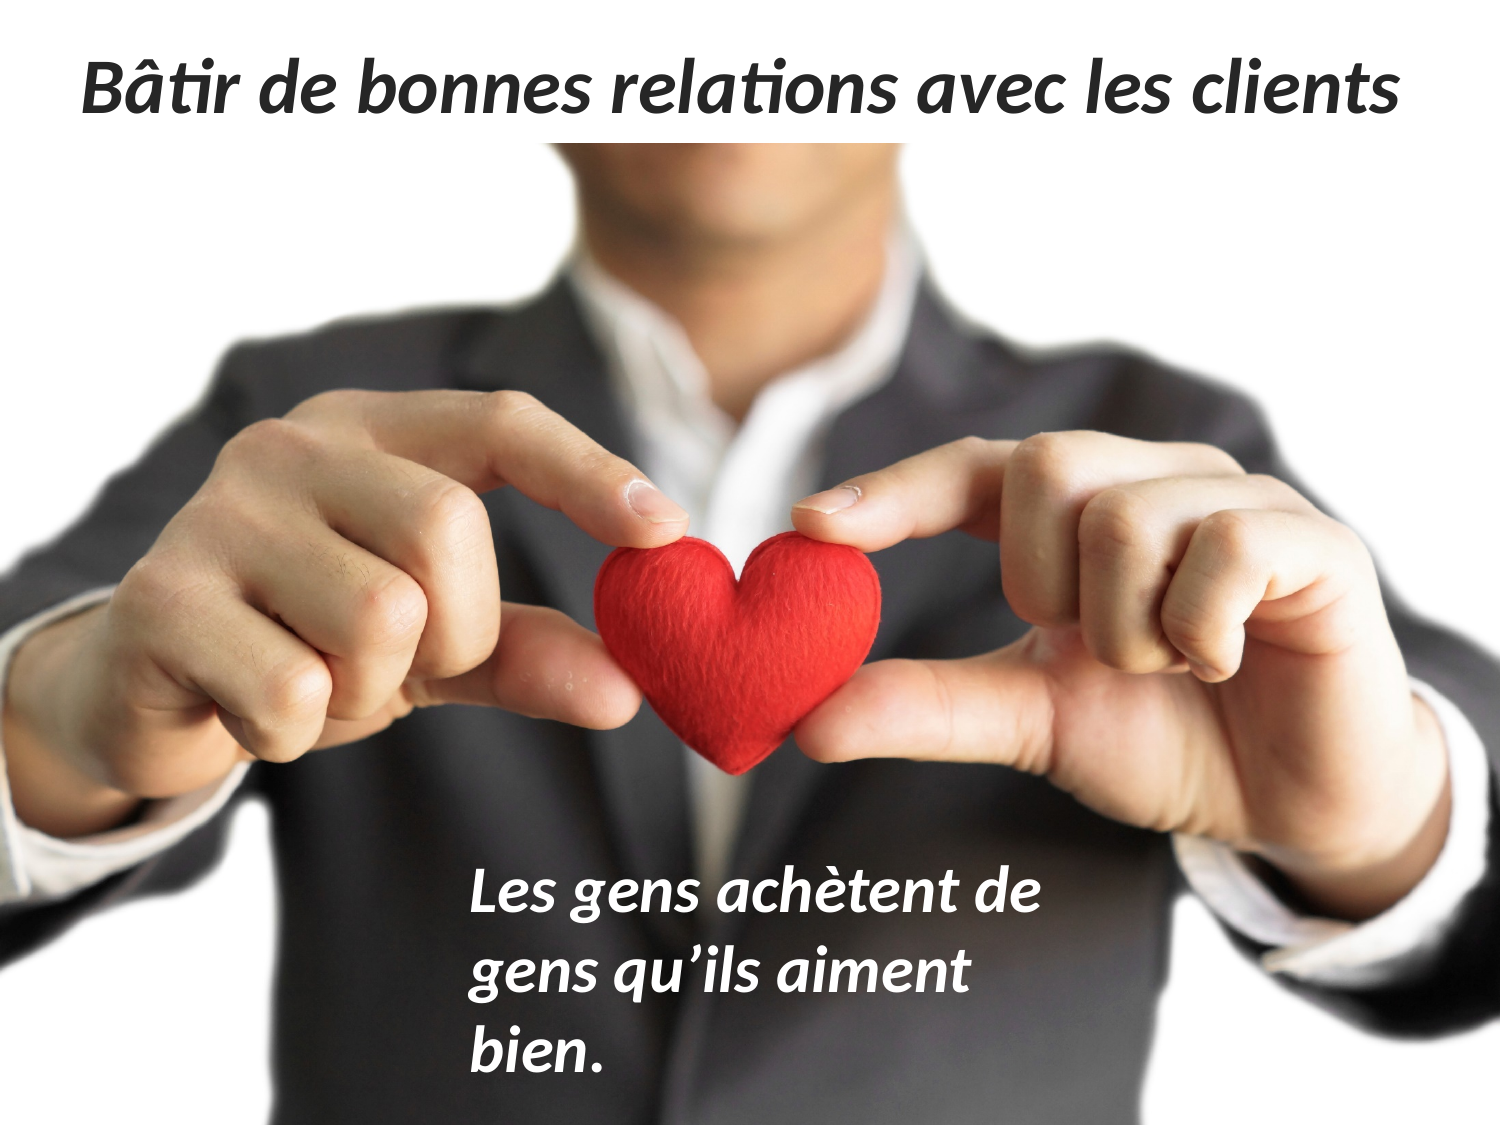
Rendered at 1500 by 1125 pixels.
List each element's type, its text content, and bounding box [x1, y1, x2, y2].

picture [0, 143, 1500, 1125]
title Bâtir de bonnes relations avec les clients [65, 23, 1436, 142]
